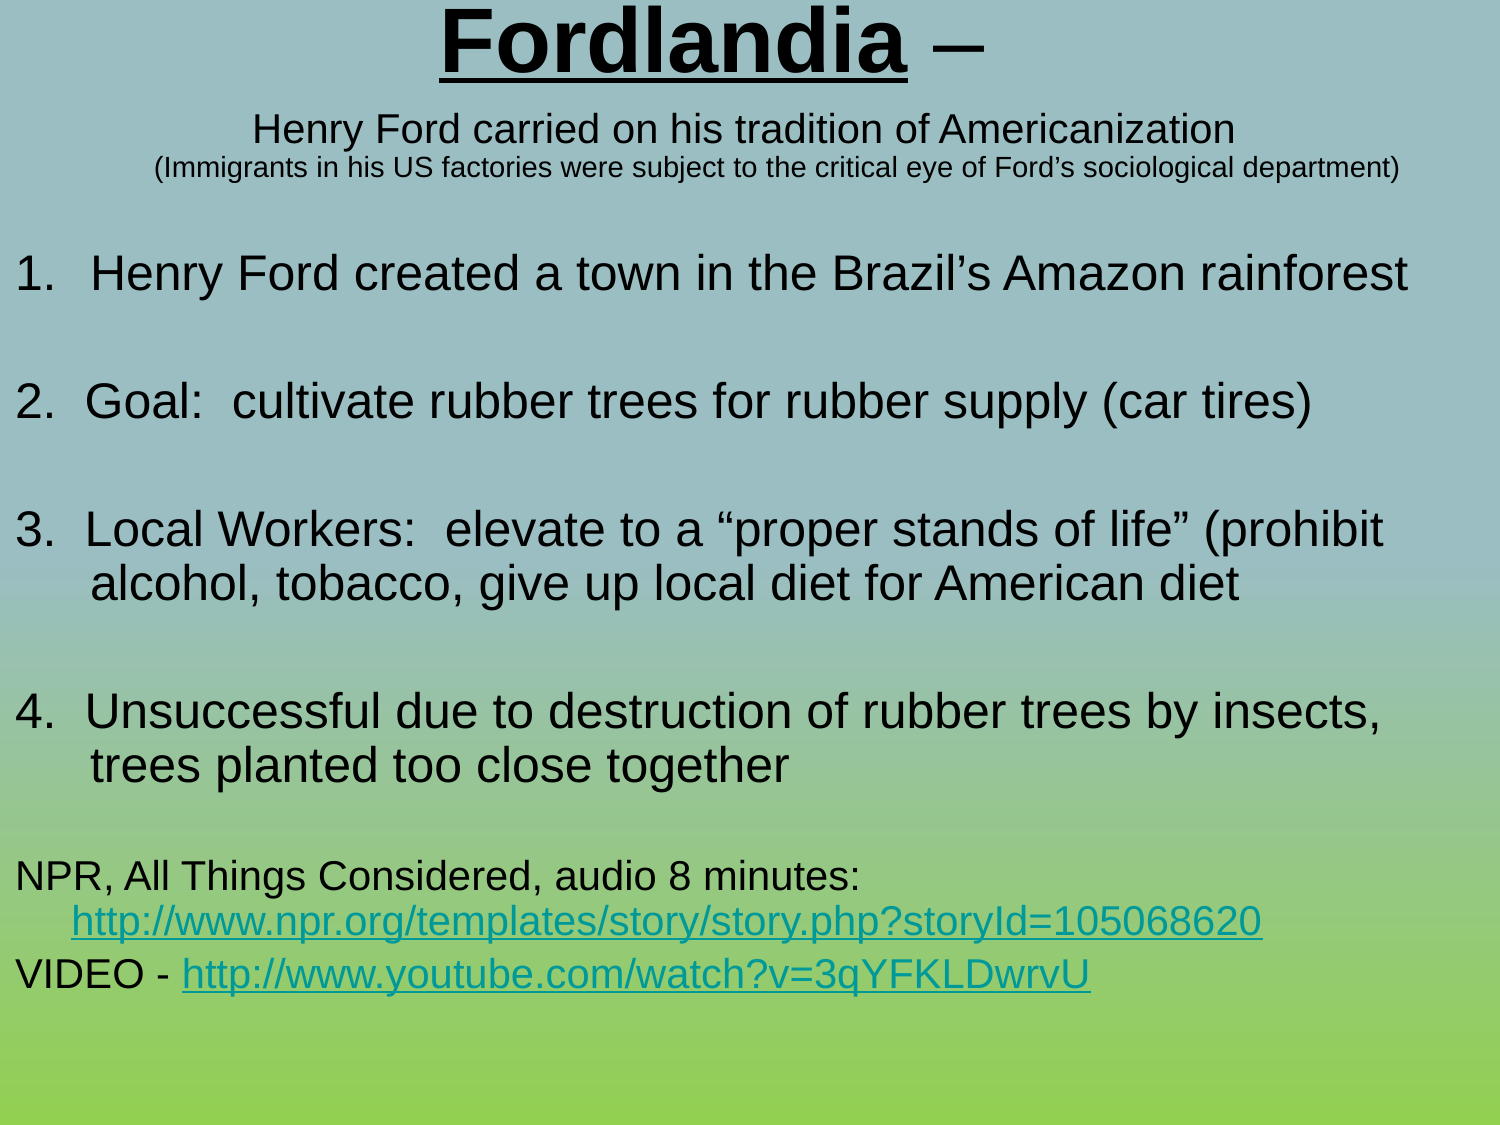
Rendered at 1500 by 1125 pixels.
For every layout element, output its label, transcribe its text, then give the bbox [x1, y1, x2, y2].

list Henry Ford carried on his tradition of Americanization (Immigrants in his US factories were subject to the critical eye of Ford’s sociological department) Henry Ford created a town in the Brazil’s Amazon rainforest 2. Goal: cultivate rubber trees for rubber supply (car tires) 3. Local Workers: elevate to a “proper stands of life” (prohibit alcohol, tobacco, give up local diet for American diet 4. Unsuccessful due to destruction of rubber trees by insects, trees planted too close together NPR, All Things Considered, audio 8 minutes: http://www.npr.org/templates/story/story.php?storyId=105068620 VIDEO - http://www.youtube.com/watch?v=3qYFKLDwrvU [0, 99, 1500, 1125]
title Fordlandia – [74, 44, 1426, 99]
